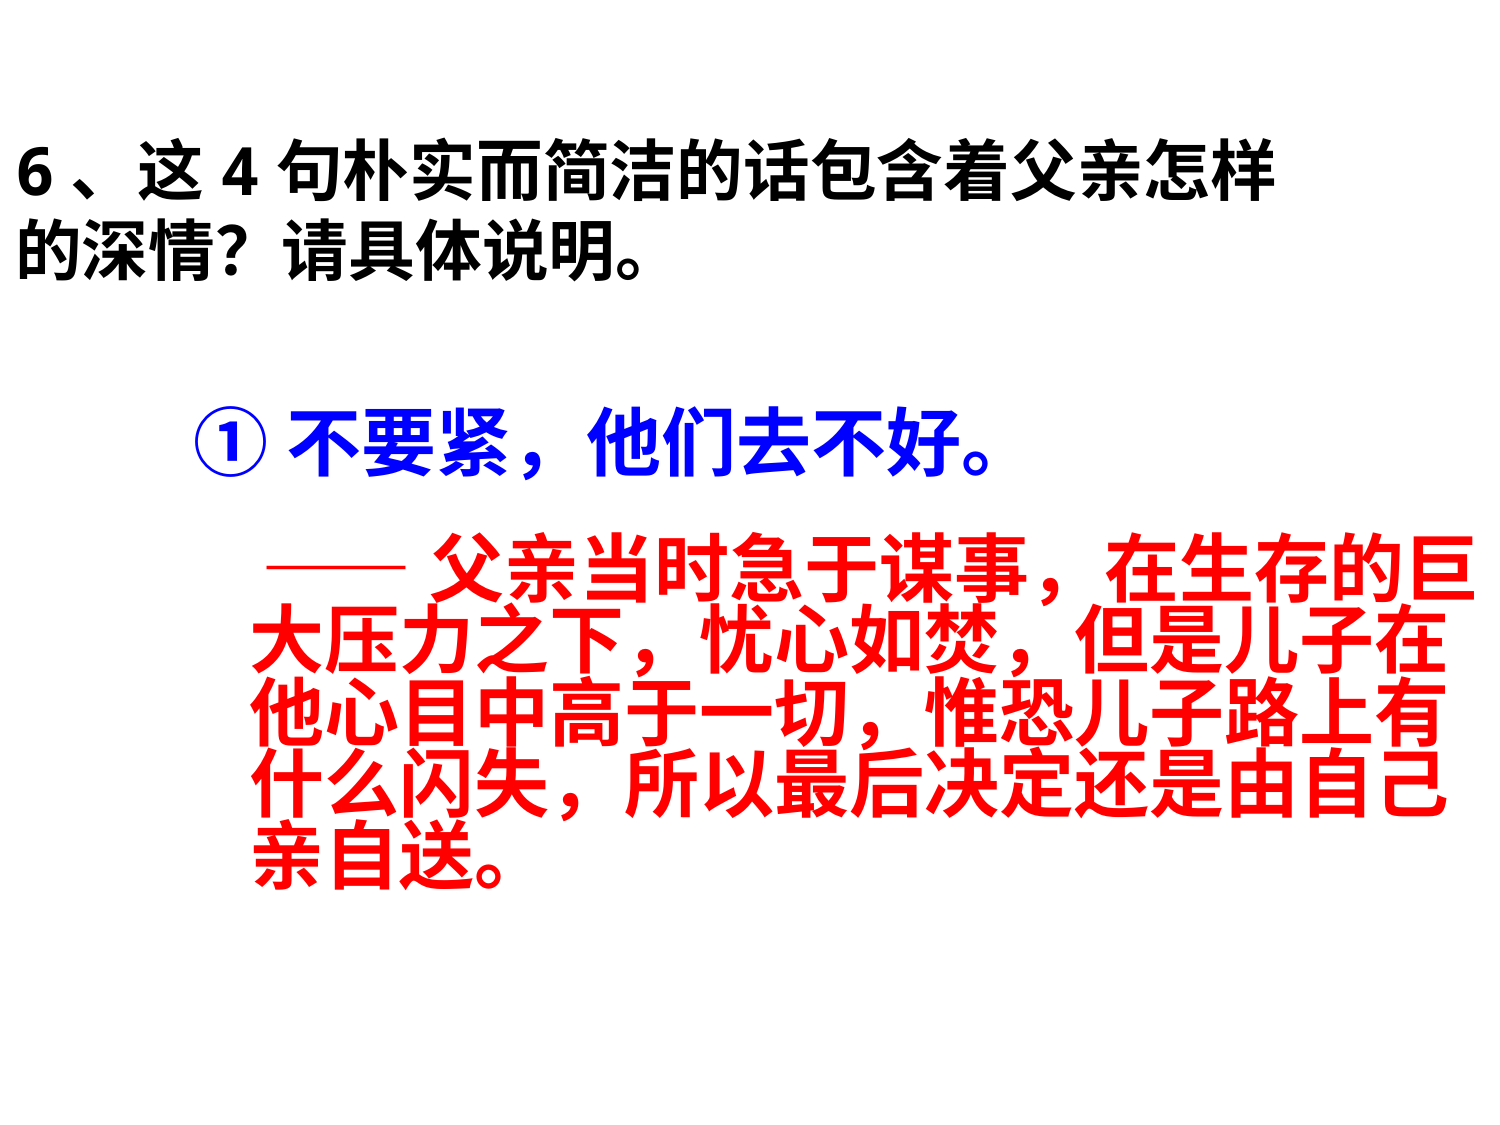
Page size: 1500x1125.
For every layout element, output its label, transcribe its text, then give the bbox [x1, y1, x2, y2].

title 6、这4句朴实而简洁的话包含着父亲怎样的深情？请具体说明。 [0, 121, 1303, 309]
list ①不要紧，他们去不好。 ——父亲当时急于谋事，在生存的巨大压力之下，忧心如焚，但是儿子在他心目中高于一切，惟恐儿子路上有什么闪失，所以最后决定还是由自己亲自送。 [178, 397, 1500, 962]
